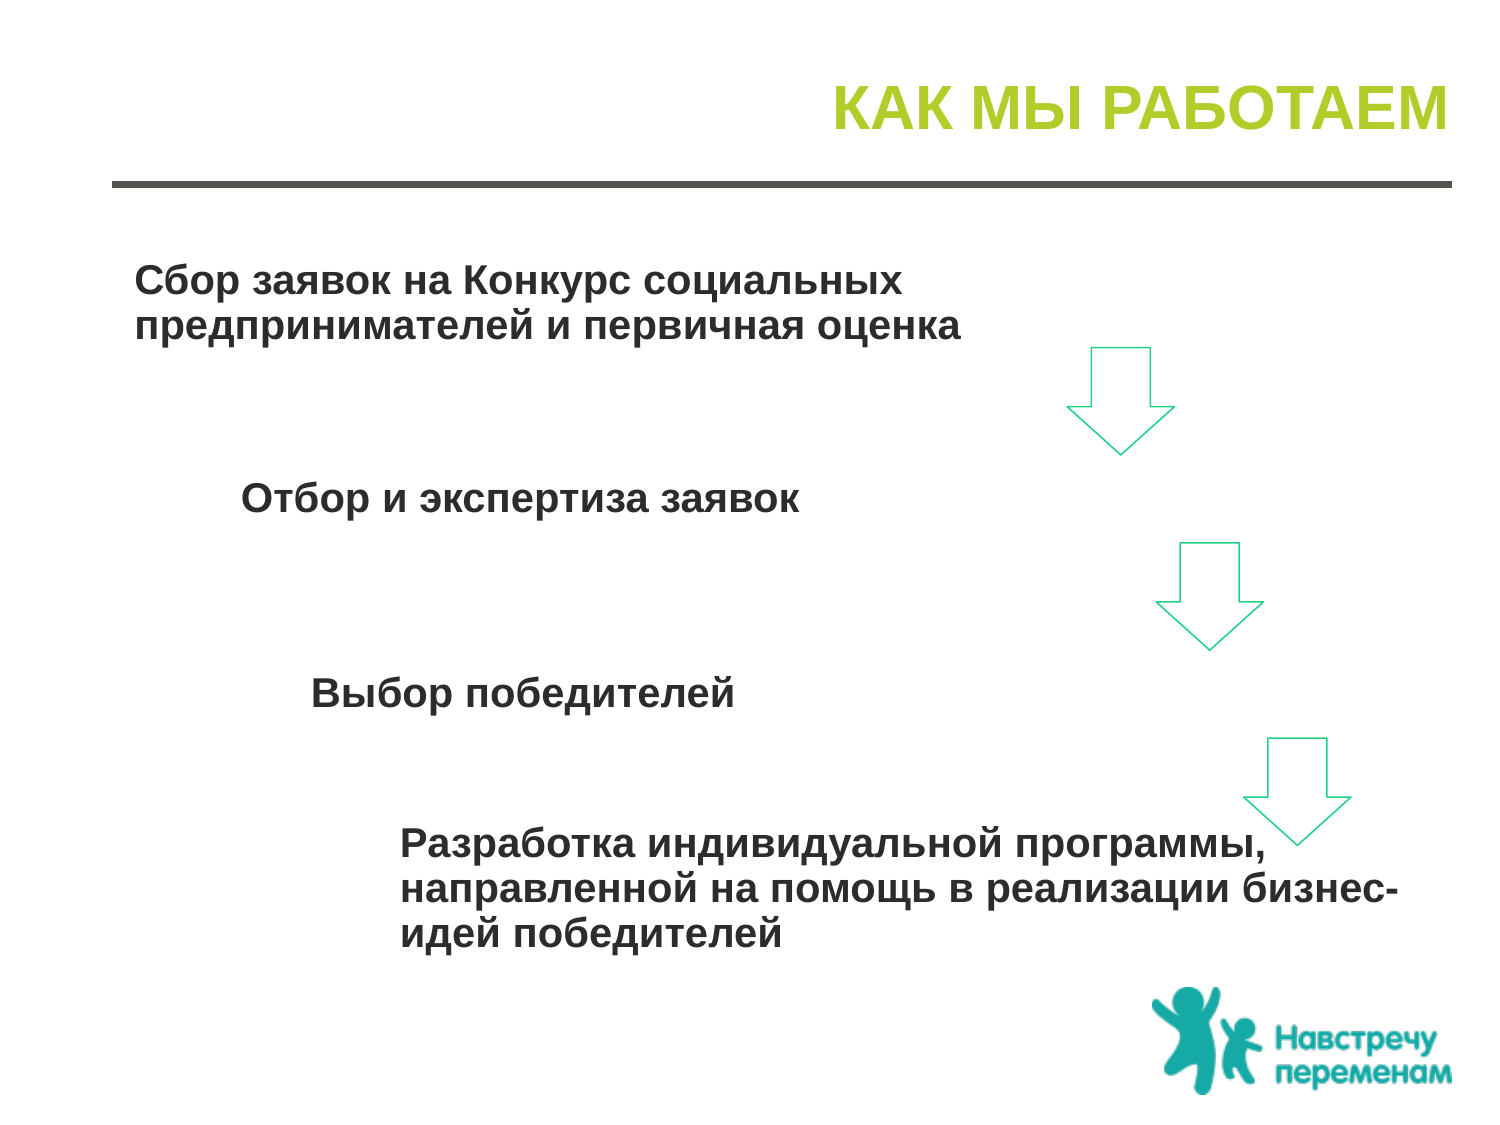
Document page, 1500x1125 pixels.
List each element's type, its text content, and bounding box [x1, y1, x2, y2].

text_box КАК МЫ РАБОТАЕМ [123, 66, 1465, 151]
picture [1152, 987, 1453, 1095]
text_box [111, 220, 1441, 973]
